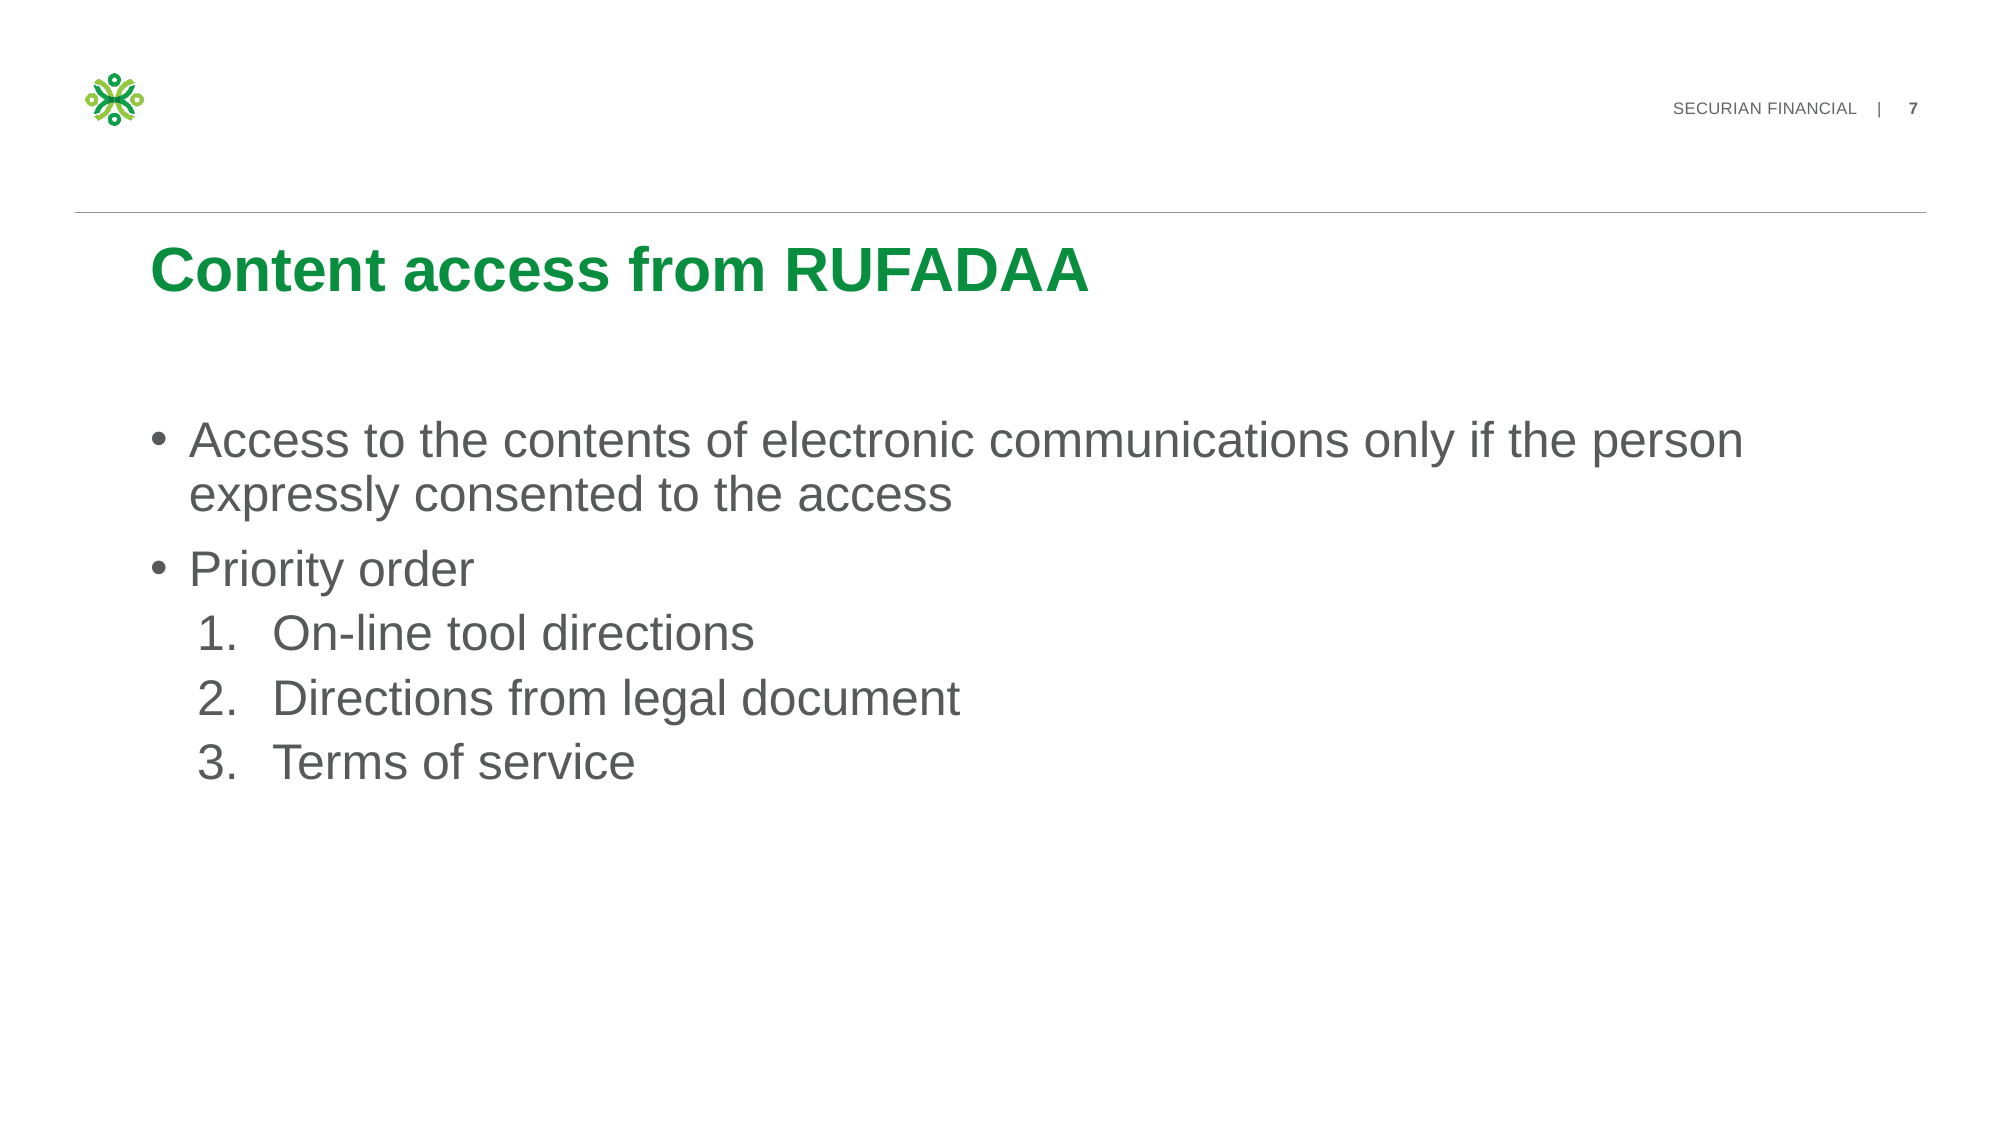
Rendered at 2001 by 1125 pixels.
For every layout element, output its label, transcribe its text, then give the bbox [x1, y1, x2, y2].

list Access to the contents of electronic communications only if the person expressly consented to the access Priority order On-line tool directions Directions from legal document Terms of service [150, 414, 1850, 862]
picture [85, 73, 148, 136]
title Content access from RUFADAA [150, 237, 1850, 395]
